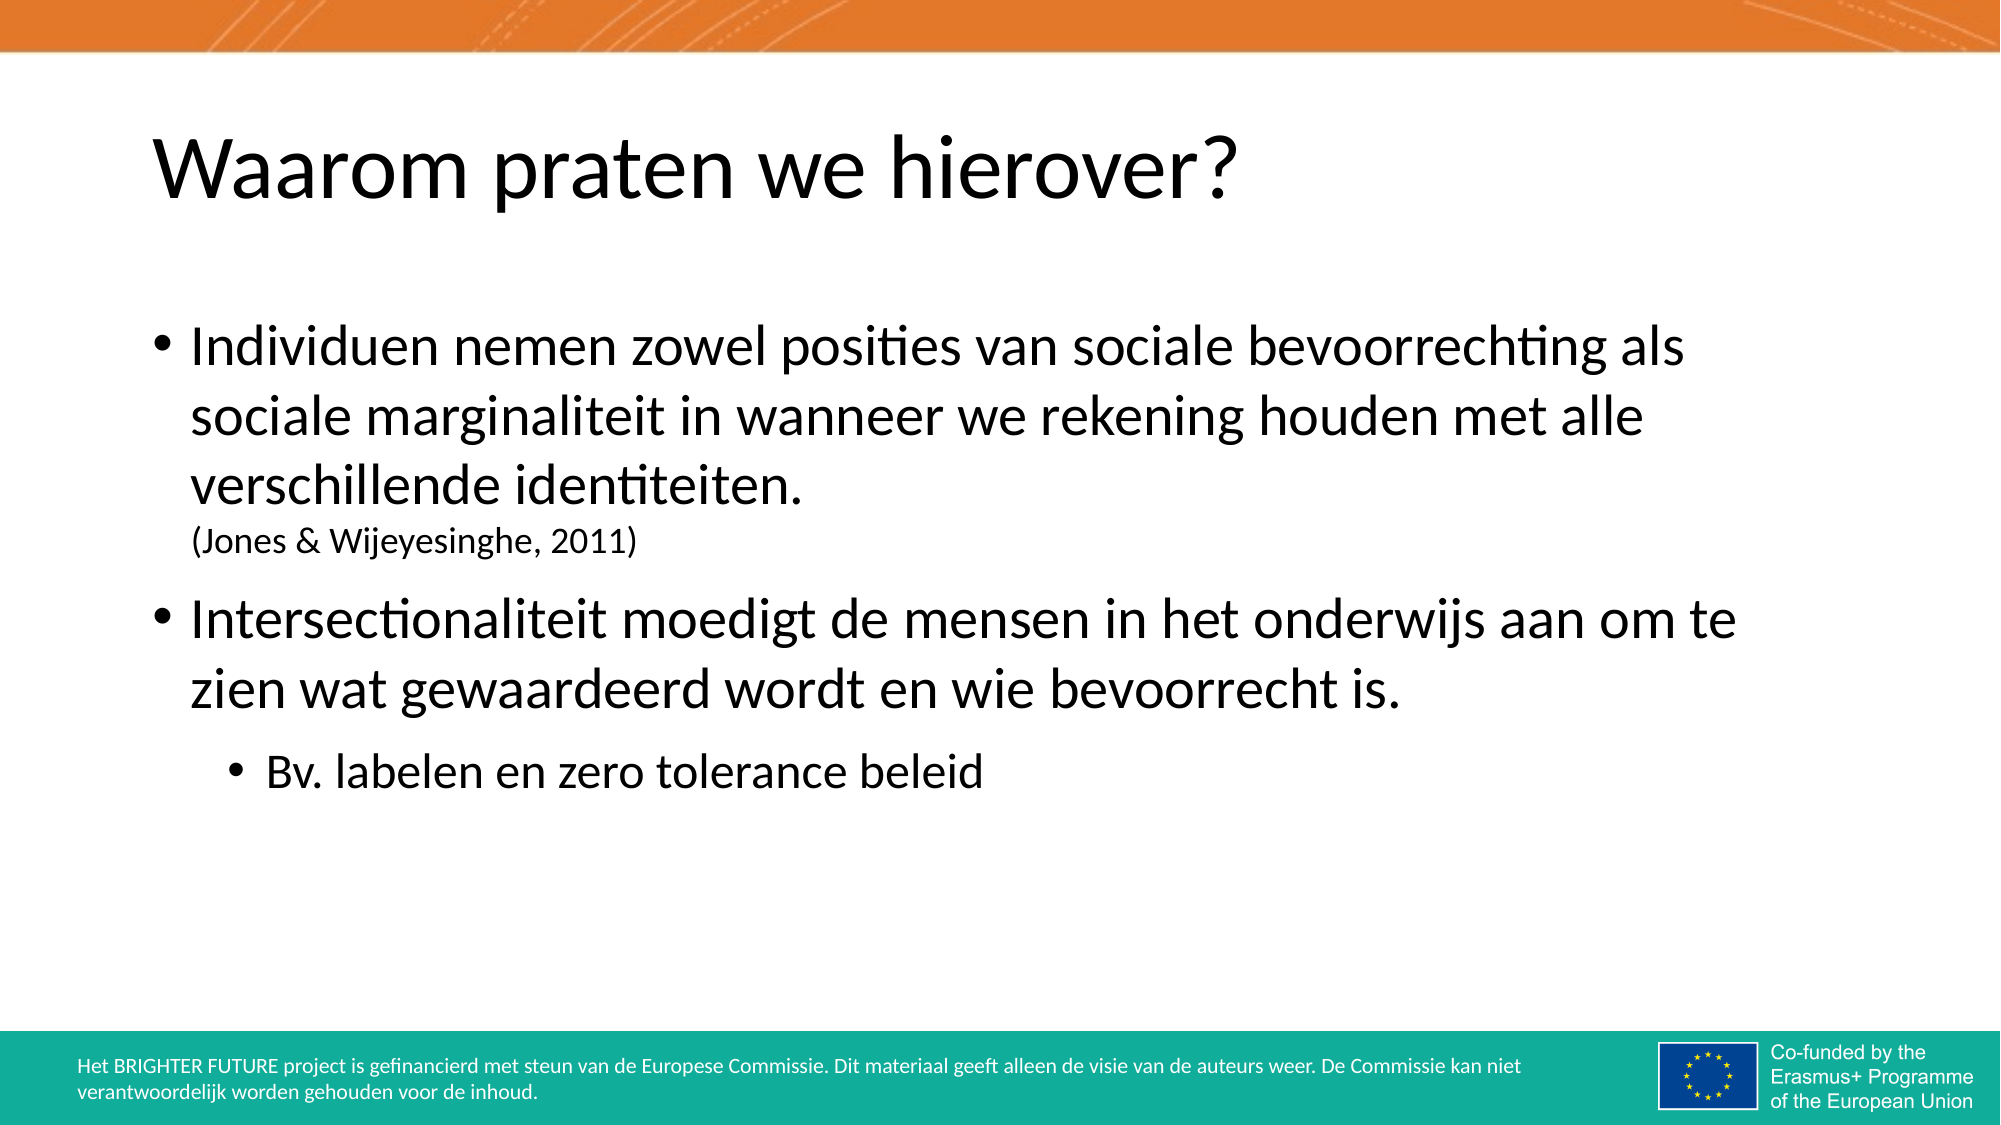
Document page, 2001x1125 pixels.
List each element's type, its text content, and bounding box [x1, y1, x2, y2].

picture [0, 0, 2000, 55]
text_box [0, 1031, 2000, 1125]
title Waarom praten we hierover? [137, 59, 1863, 278]
list Individuen nemen zowel posities van sociale bevoorrechting als sociale marginaliteit in wanneer we rekening houden met alle verschillende identiteiten. (Jones & Wijeyesinghe, 2011) Intersectionaliteit moedigt de mensen in het onderwijs aan om te zien wat gewaardeerd wordt en wie bevoorrecht is. Bv. labelen en zero tolerance beleid [137, 299, 1863, 1014]
picture [1657, 1042, 1973, 1113]
text_box Het BRIGHTER FUTURE project is gefinancierd met steun van de Europese Commissie. Dit materiaal geeft alleen de visie van de auteurs weer. De Commissie kan niet verantwoordelijk worden gehouden voor de inhoud. [62, 1043, 1564, 1112]
